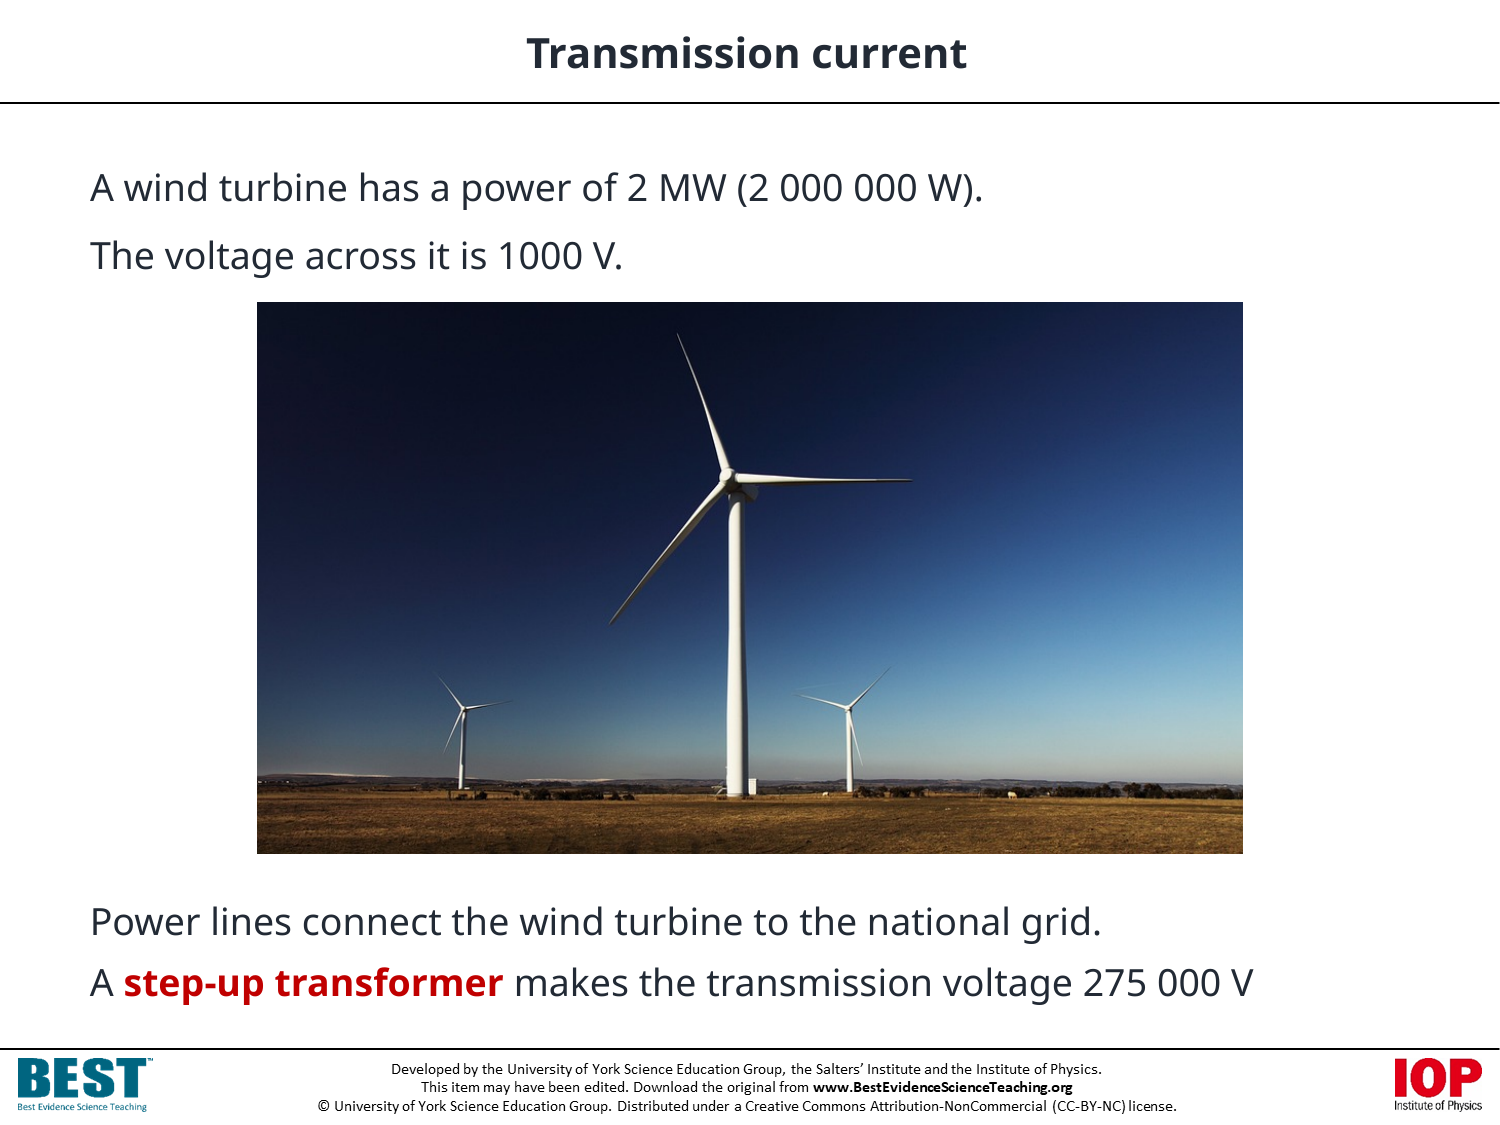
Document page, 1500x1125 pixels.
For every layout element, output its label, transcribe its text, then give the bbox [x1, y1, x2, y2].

text_box Transmission current [23, 4, 1471, 99]
picture [0, 102, 1500, 1125]
